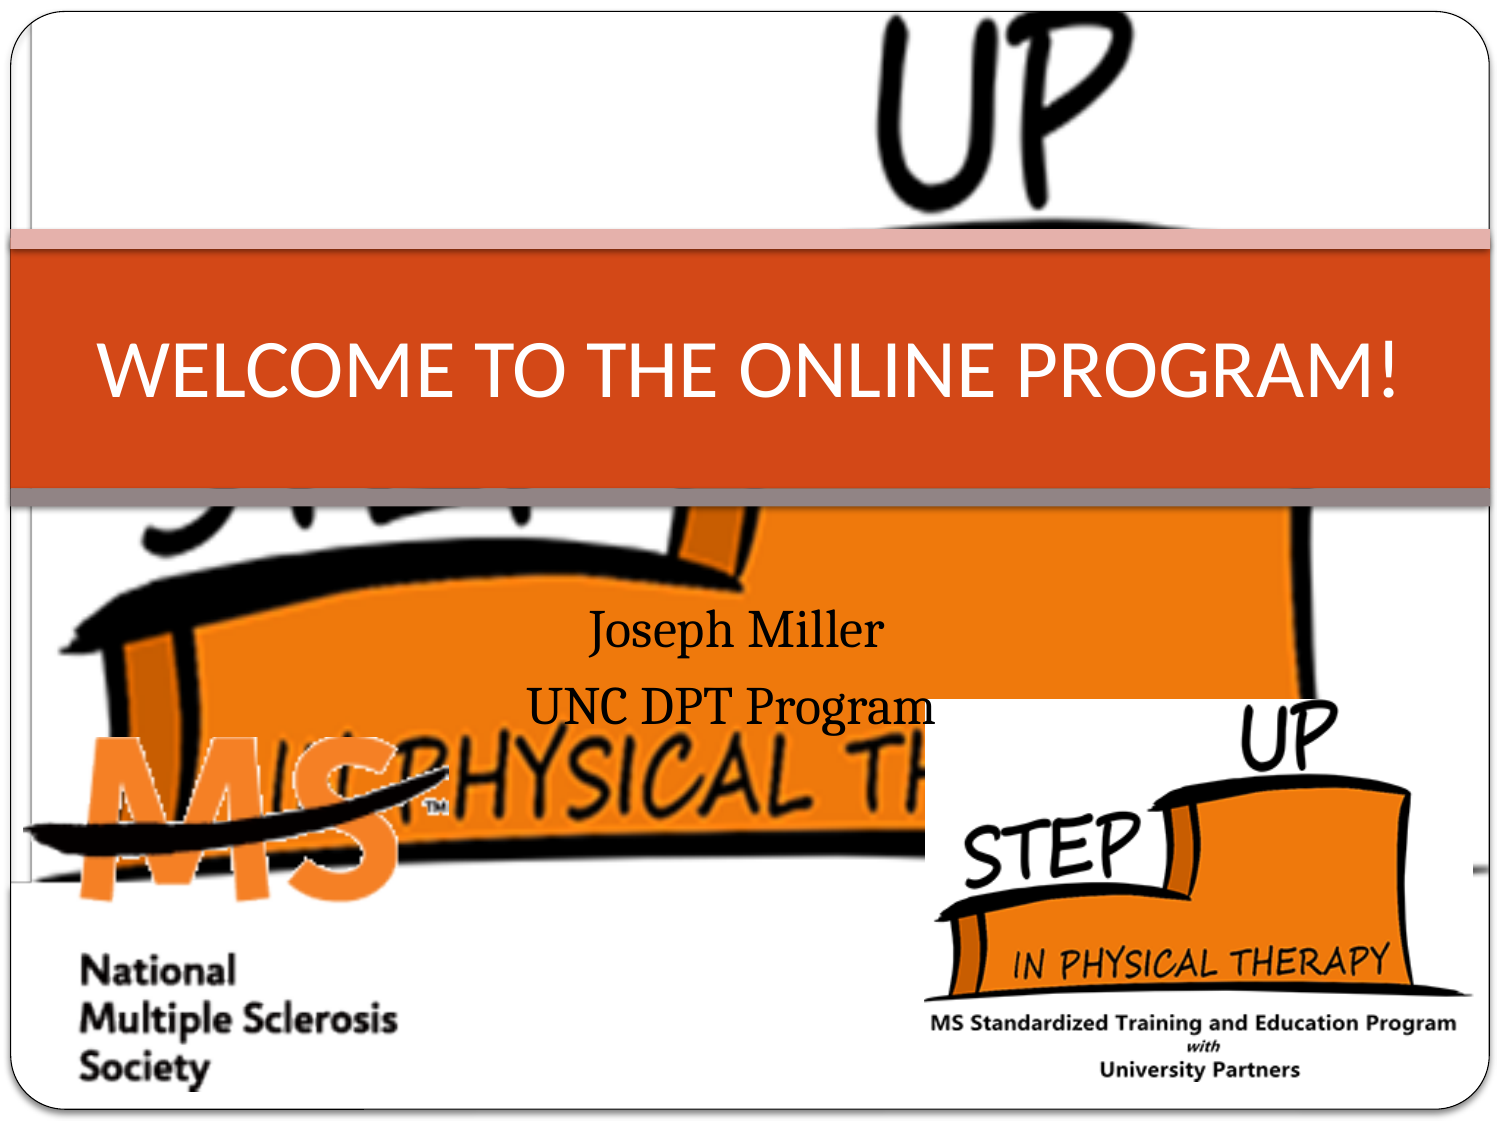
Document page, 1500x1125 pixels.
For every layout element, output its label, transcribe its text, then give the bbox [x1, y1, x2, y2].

picture [12, 12, 1488, 229]
text_box Joseph Miller UNC DPT Program [212, 585, 1263, 849]
picture [12, 507, 1488, 1108]
title WELCOME TO THE ONLINE PROGRAM! [75, 247, 1425, 489]
